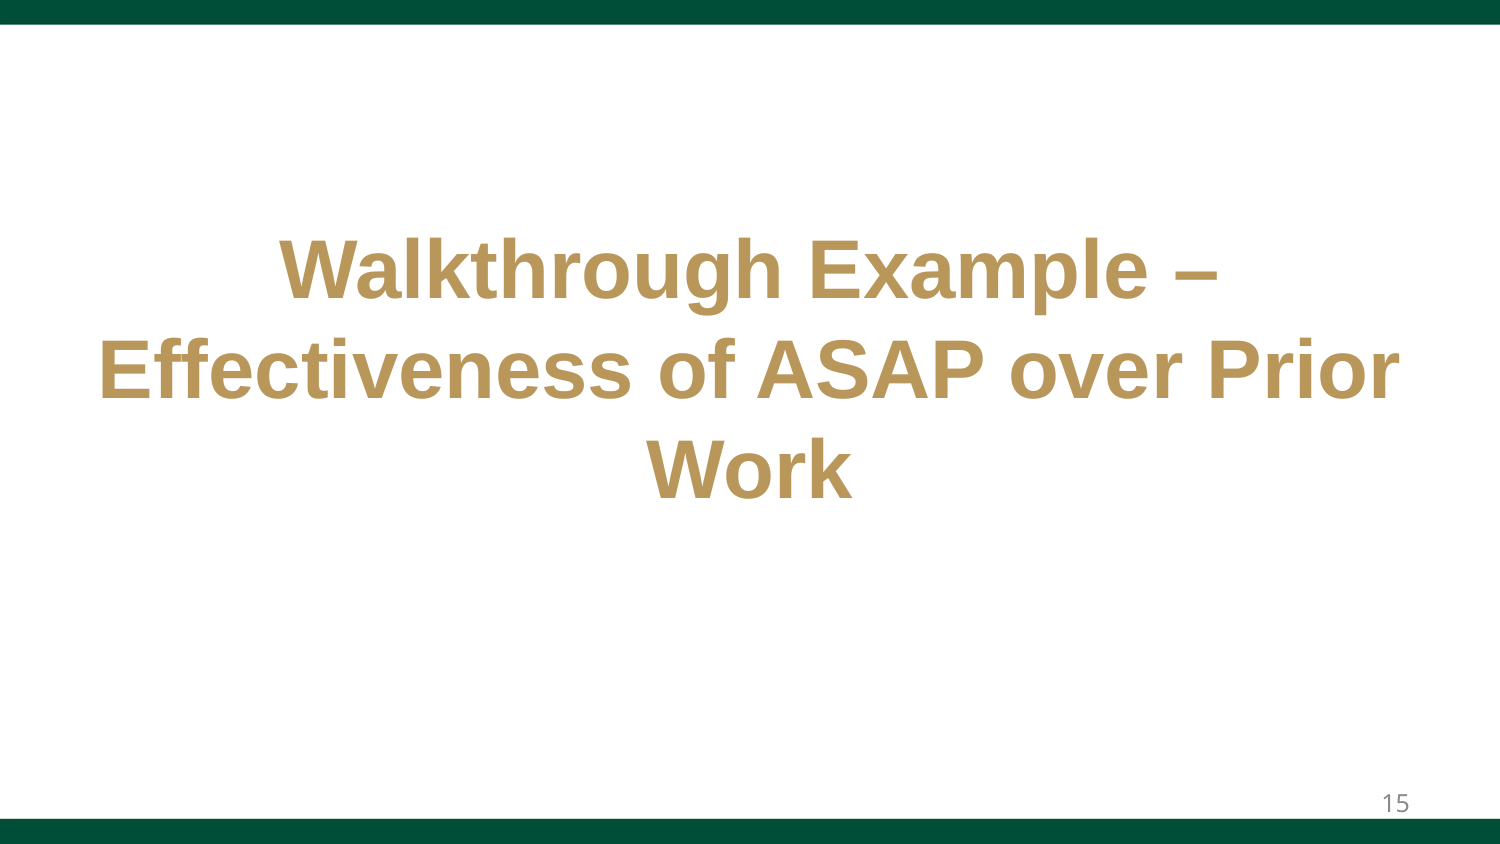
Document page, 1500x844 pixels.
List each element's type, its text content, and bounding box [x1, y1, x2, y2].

title Walkthrough Example – Effectiveness of ASAP over Prior Work [75, 344, 1425, 486]
picture [0, 0, 1500, 844]
slide_number 15 [1074, 782, 1425, 827]
